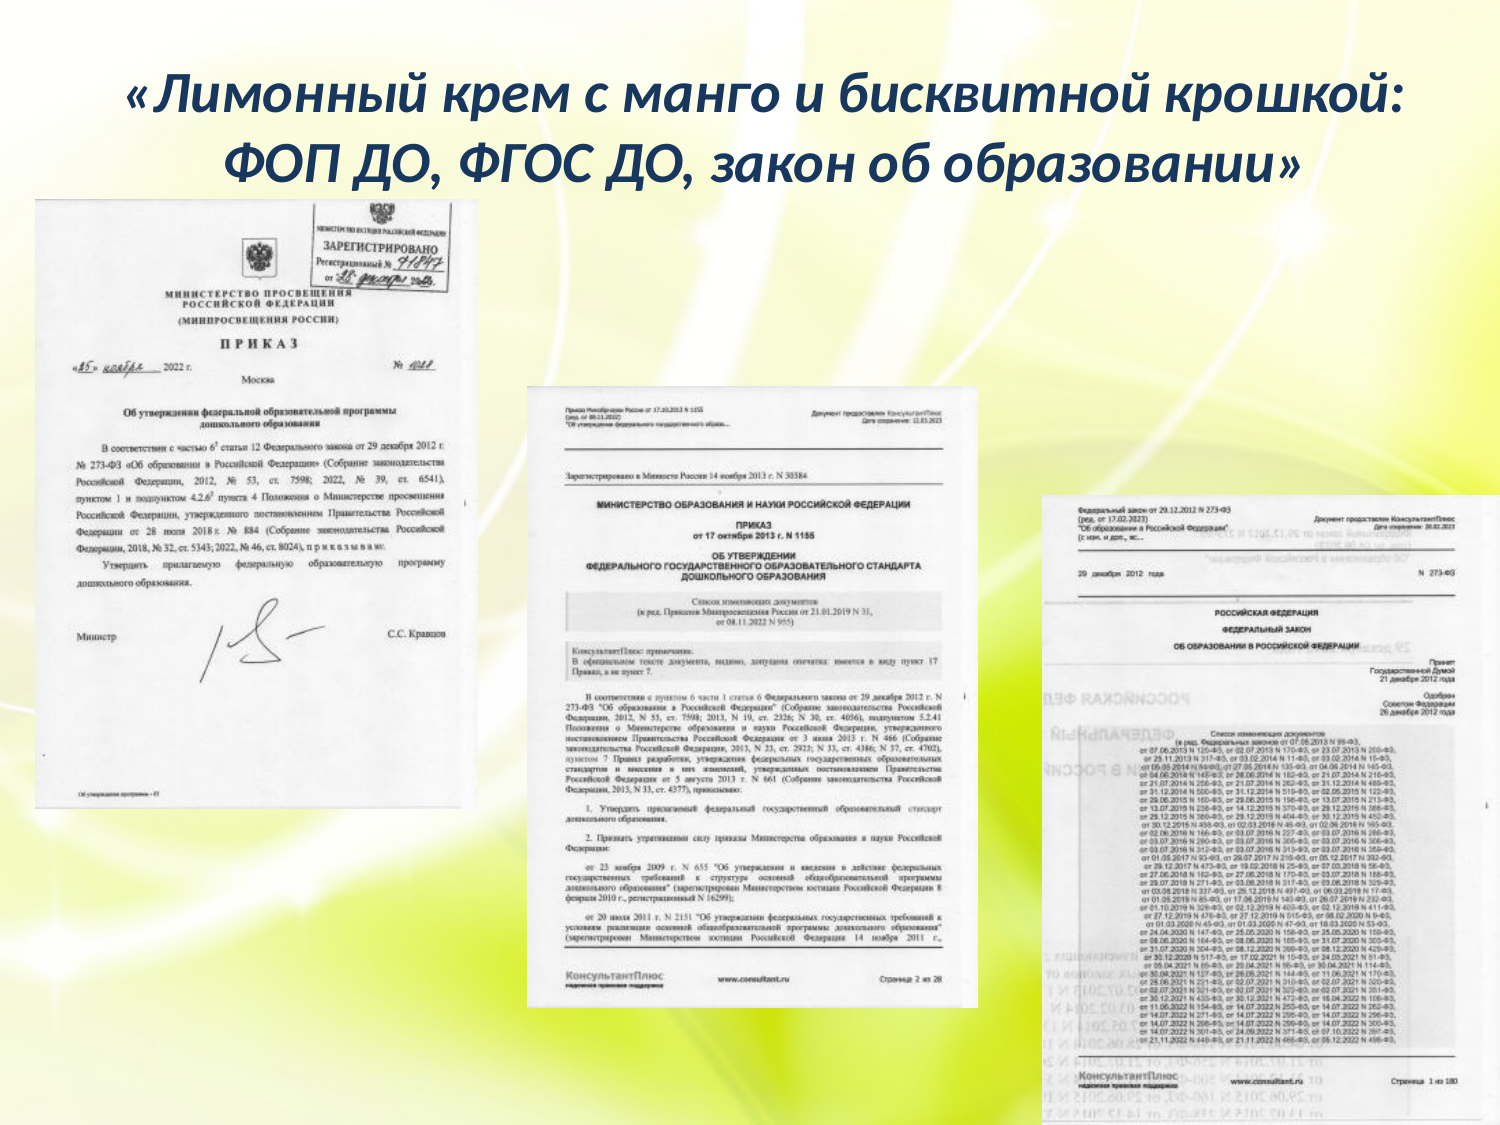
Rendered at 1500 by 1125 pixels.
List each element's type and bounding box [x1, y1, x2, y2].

picture [527, 386, 979, 1008]
picture [1042, 494, 1500, 1125]
list [0, 0, 1500, 1125]
picture [34, 198, 478, 809]
